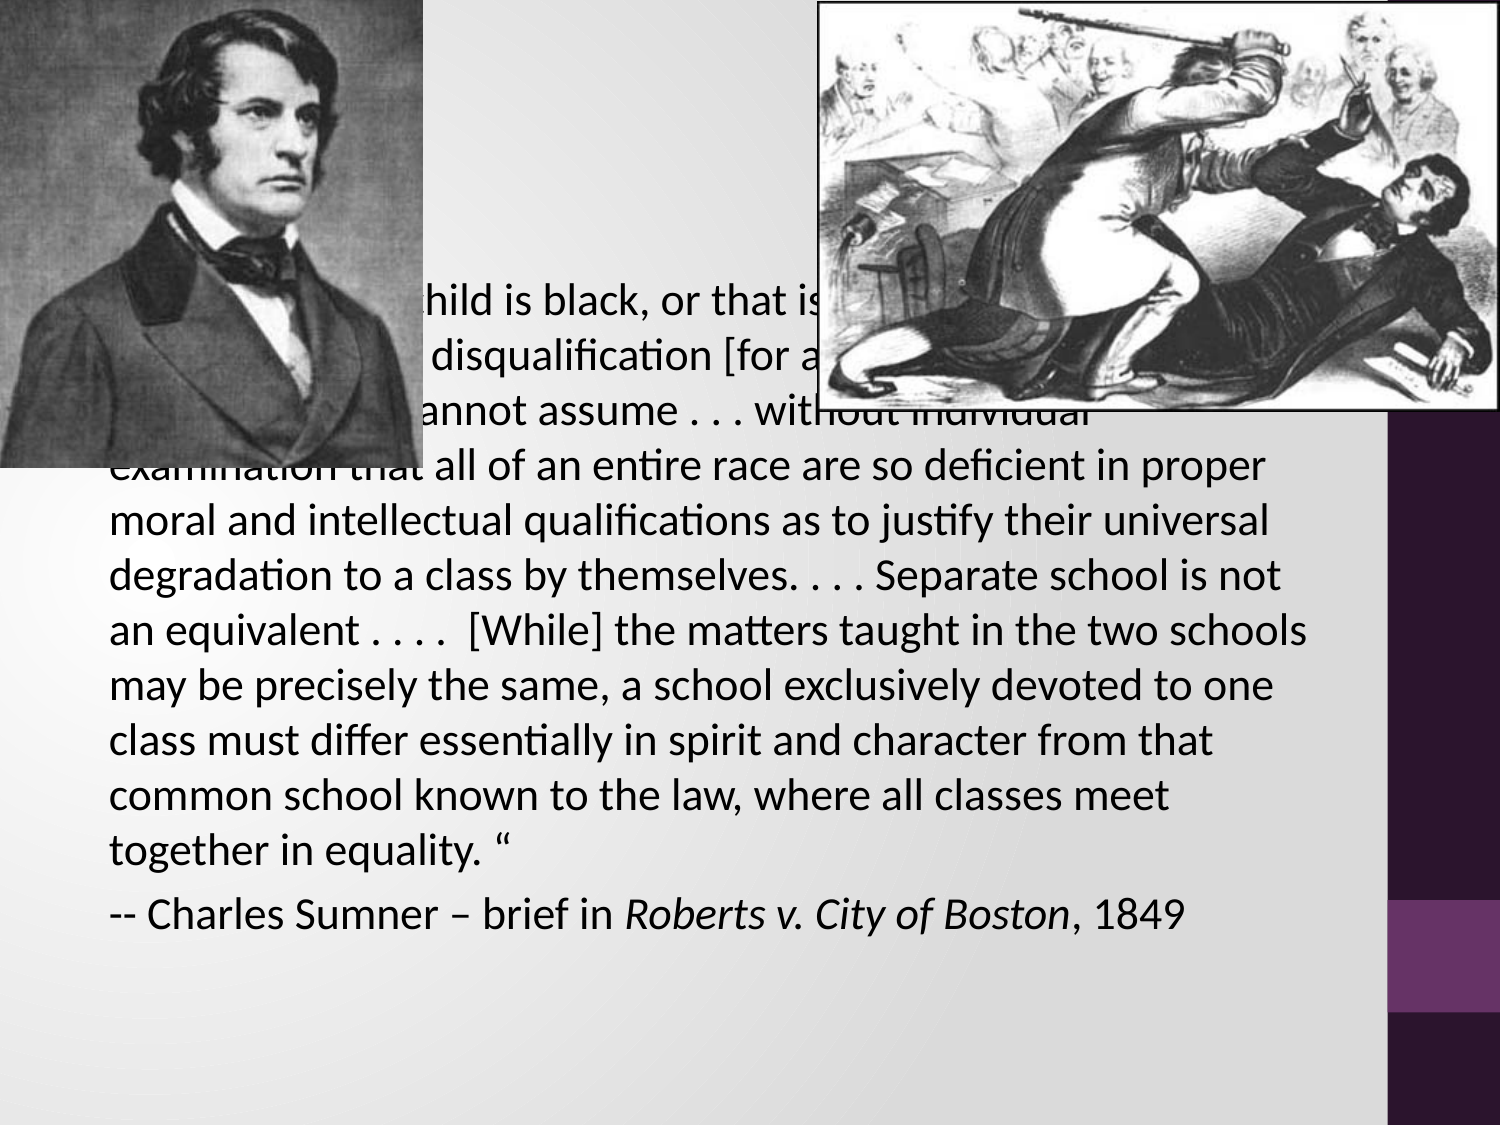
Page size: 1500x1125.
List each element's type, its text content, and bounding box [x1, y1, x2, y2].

picture [0, 0, 424, 468]
list “The fact that a child is black, or that is white, cannot of itself be a qualification or disqualification [for access to education] . . . . The committee cannot assume . . . without individual examination that all of an entire race are so deficient in proper moral and intellectual qualifications as to justify their universal degradation to a class by themselves. . . . Separate school is not an equivalent . . . . [While] the matters taught in the two schools may be precisely the same, a school exclusively devoted to one class must differ essentially in spirit and character from that common school known to the law, where all classes meet together in equality. “ -- Charles Sumner – brief in Roberts v. City of Boston, 1849 [75, 262, 1325, 1050]
picture [816, 1, 1500, 412]
